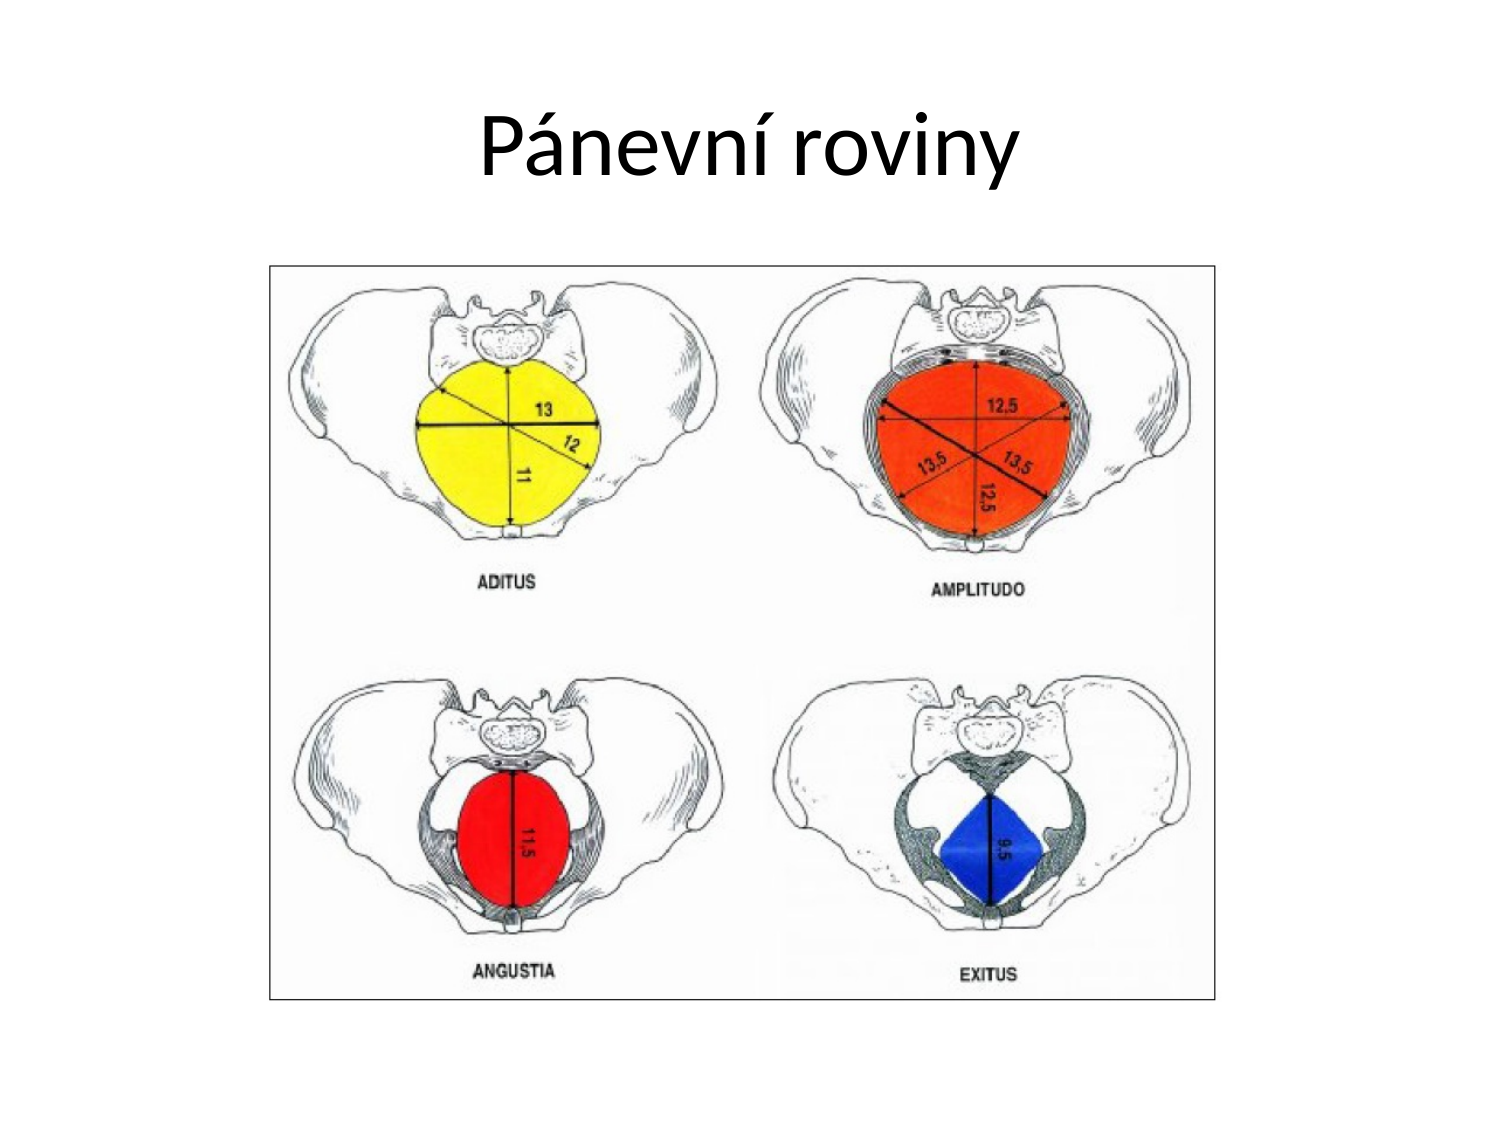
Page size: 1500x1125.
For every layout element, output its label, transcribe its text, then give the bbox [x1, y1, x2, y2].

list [266, 262, 1234, 1006]
title Pánevní roviny [75, 45, 1425, 233]
